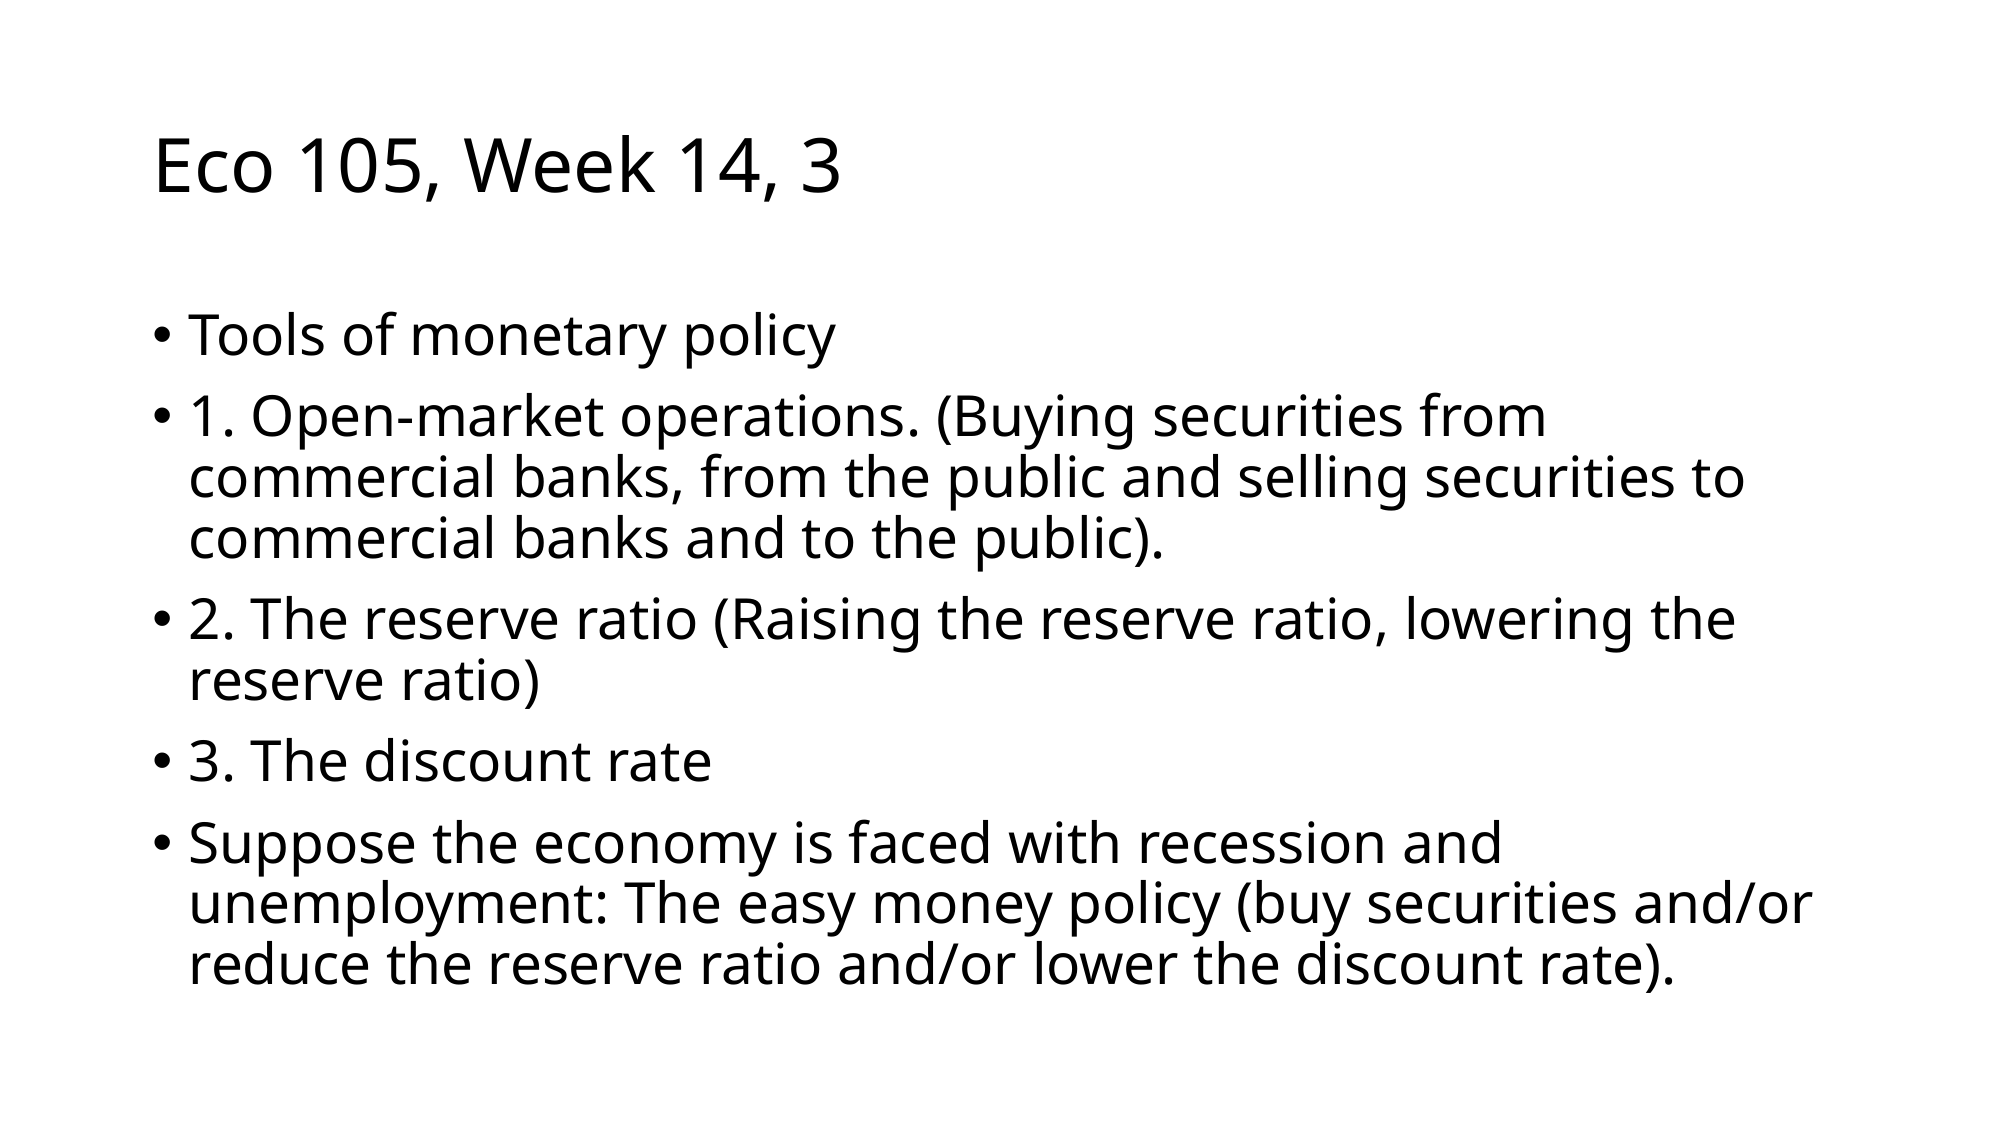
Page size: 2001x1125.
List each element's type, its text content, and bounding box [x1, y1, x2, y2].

title Eco 105, Week 14, 3 [137, 59, 1863, 278]
list Tools of monetary policy 1. Open-market operations. (Buying securities from commercial banks, from the public and selling securities to commercial banks and to the public). 2. The reserve ratio (Raising the reserve ratio, lowering the reserve ratio) 3. The discount rate Suppose the economy is faced with recession and unemployment: The easy money policy (buy securities and/or reduce the reserve ratio and/or lower the discount rate). [137, 299, 1863, 1014]
